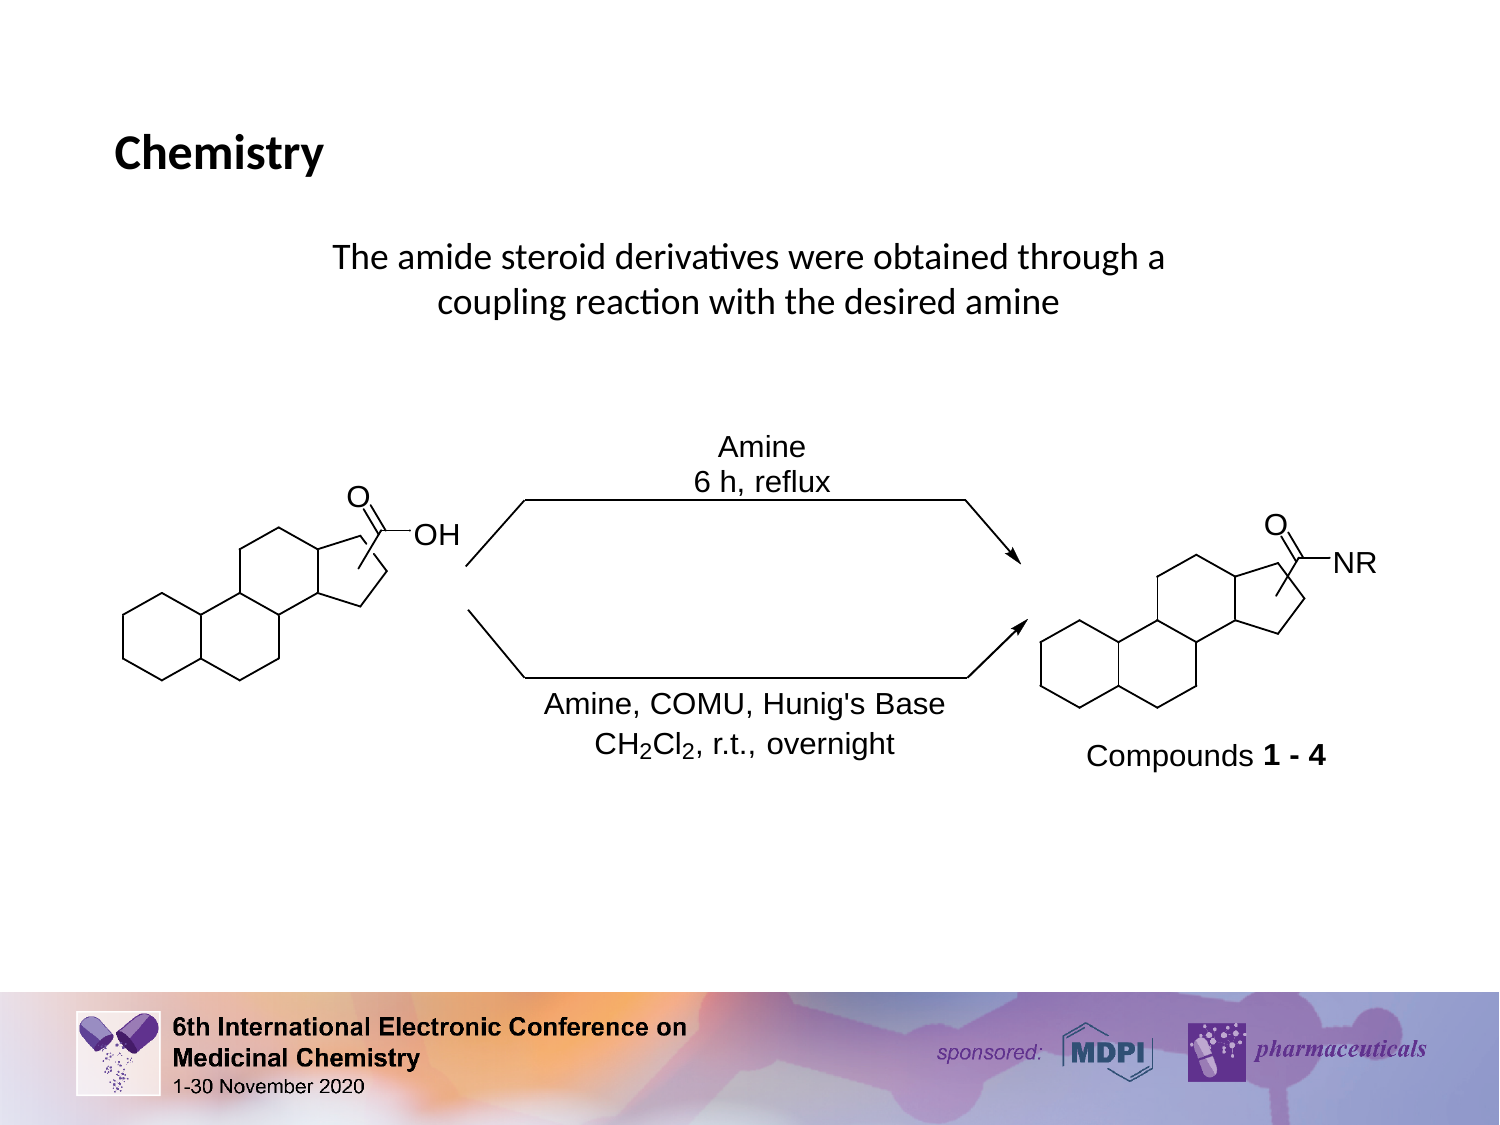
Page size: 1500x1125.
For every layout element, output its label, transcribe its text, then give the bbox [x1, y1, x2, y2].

text_box The amide steroid derivatives were obtained through a coupling reaction with the desired amine [261, 224, 1237, 330]
picture [0, 992, 1499, 1125]
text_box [115, 434, 1383, 799]
text_box Chemistry [99, 112, 1438, 188]
